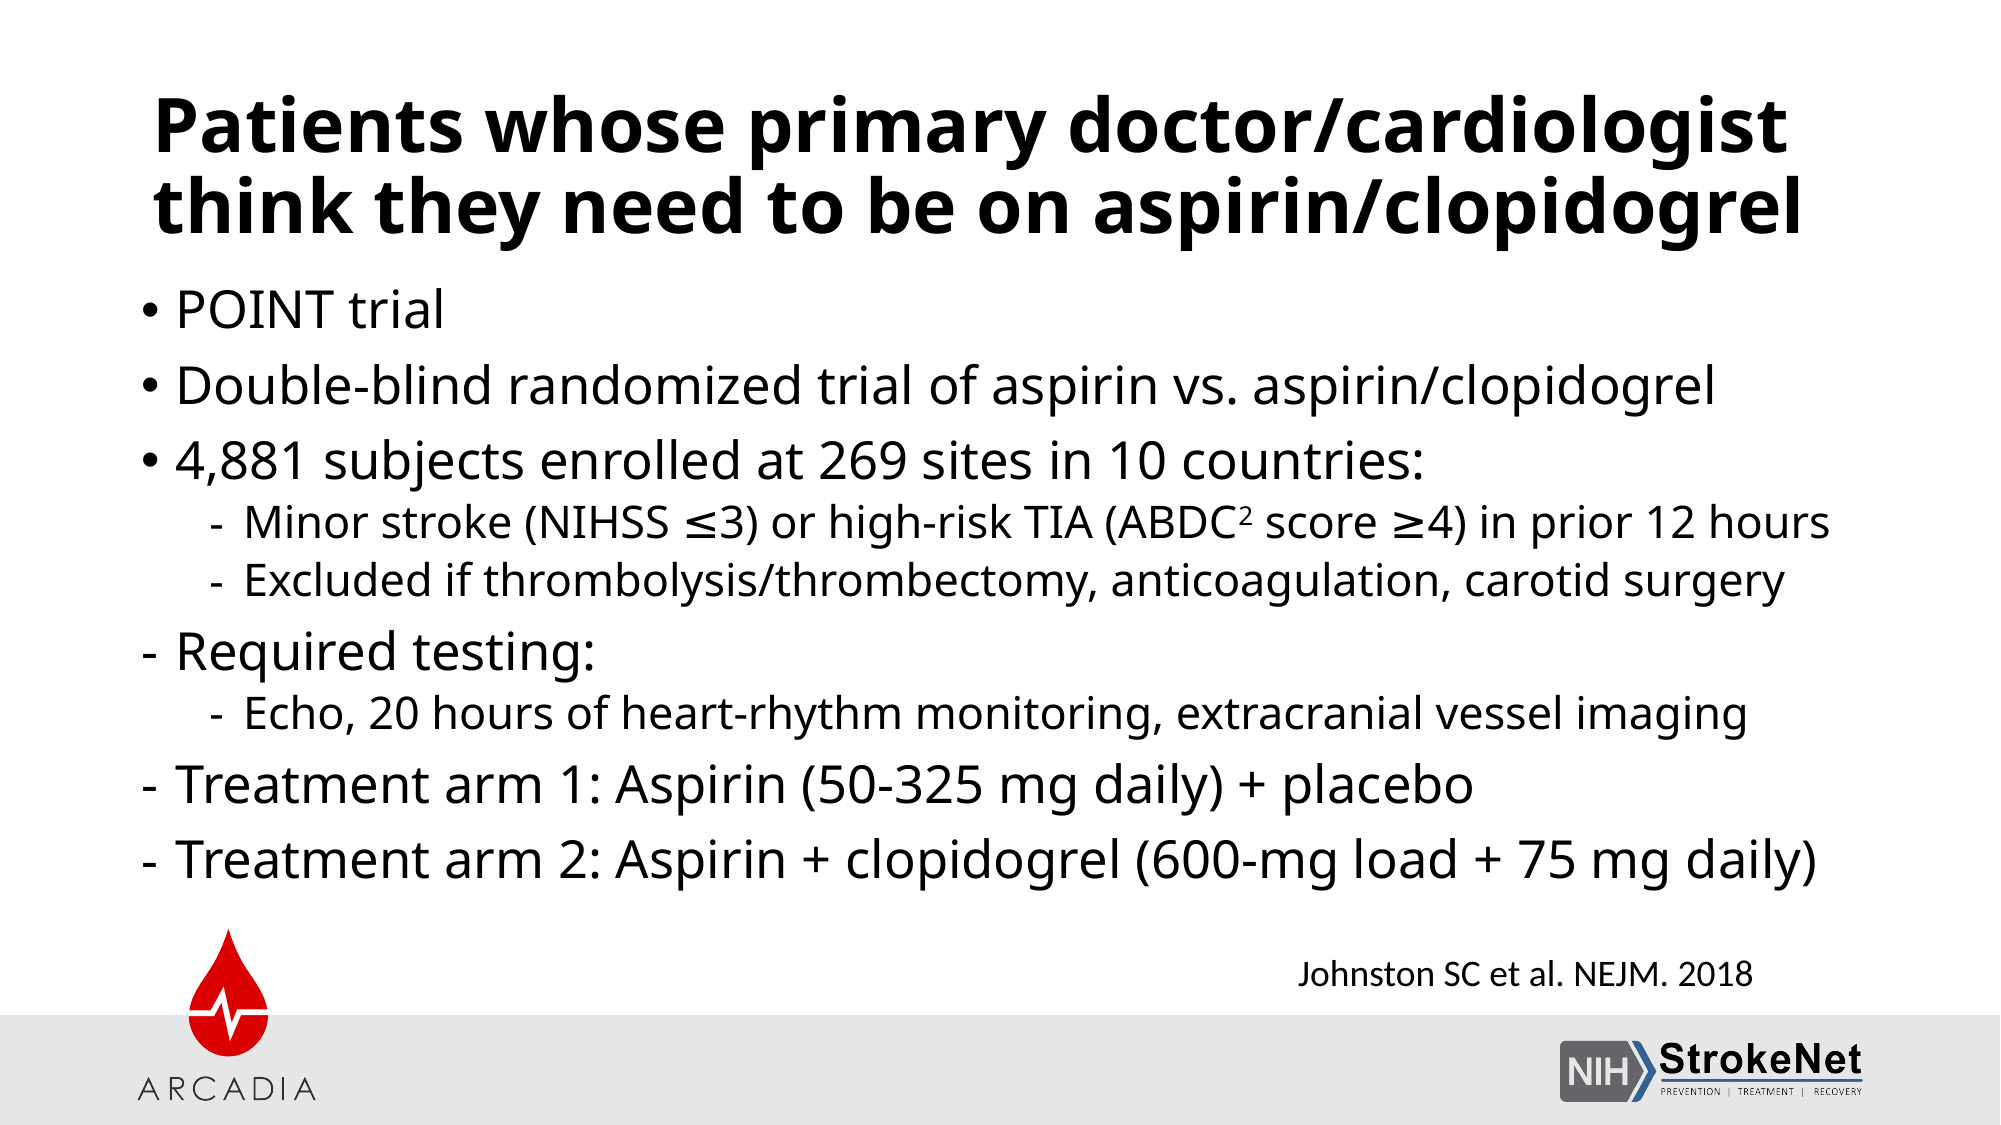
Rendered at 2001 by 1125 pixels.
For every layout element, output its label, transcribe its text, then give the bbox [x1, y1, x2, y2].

picture [1560, 1037, 1863, 1102]
text_box Johnston SC et al. NEJM. 2018 [1283, 942, 1942, 1002]
picture [137, 946, 316, 1101]
title Patients whose primary doctor/cardiologist think they need to be on aspirin/clopidogrel [137, 59, 1863, 278]
text_box POINT trial Double-blind randomized trial of aspirin vs. aspirin/clopidogrel 4,881 subjects enrolled at 269 sites in 10 countries: Minor stroke (NIHSS ≤3) or high-risk TIA (ABDC2 score ≥4) in prior 12 hours Excluded if thrombolysis/thrombectomy, anticoagulation, carotid surgery Required testing: Echo, 20 hours of heart-rhythm monitoring, extracranial vessel imaging Treatment arm 1: Aspirin (50-325 mg daily) + placebo Treatment arm 2: Aspirin + clopidogrel (600-mg load + 75 mg daily) [126, 276, 1852, 946]
